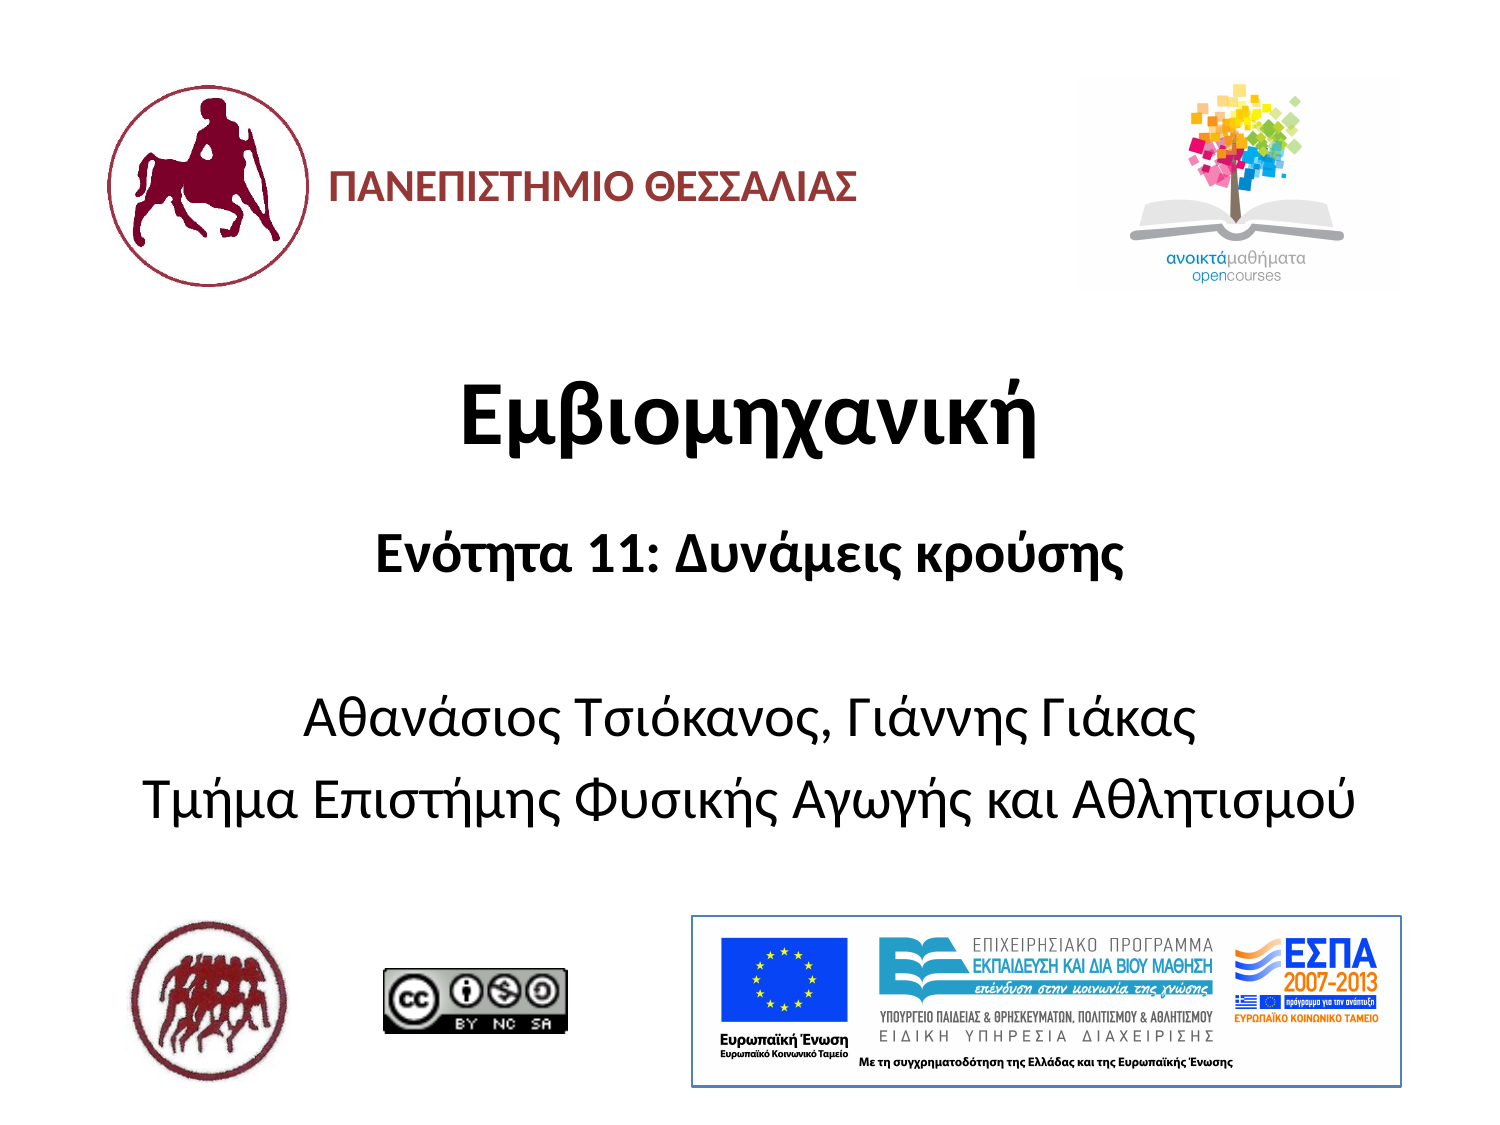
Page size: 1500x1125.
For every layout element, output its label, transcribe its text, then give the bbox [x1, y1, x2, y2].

picture [383, 968, 568, 1034]
picture [126, 919, 290, 1083]
picture [692, 916, 1400, 1086]
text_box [107, 76, 1400, 291]
subtitle Ενότητα 11: Δυνάμεις κρούσης Αθανάσιος Τσιόκανος, Γιάννης Γιάκας Τμήμα Επιστήμης Φυσικής Αγωγής και Αθλητισμού [112, 507, 1389, 817]
title Εμβιομηχανική [112, 307, 1388, 507]
